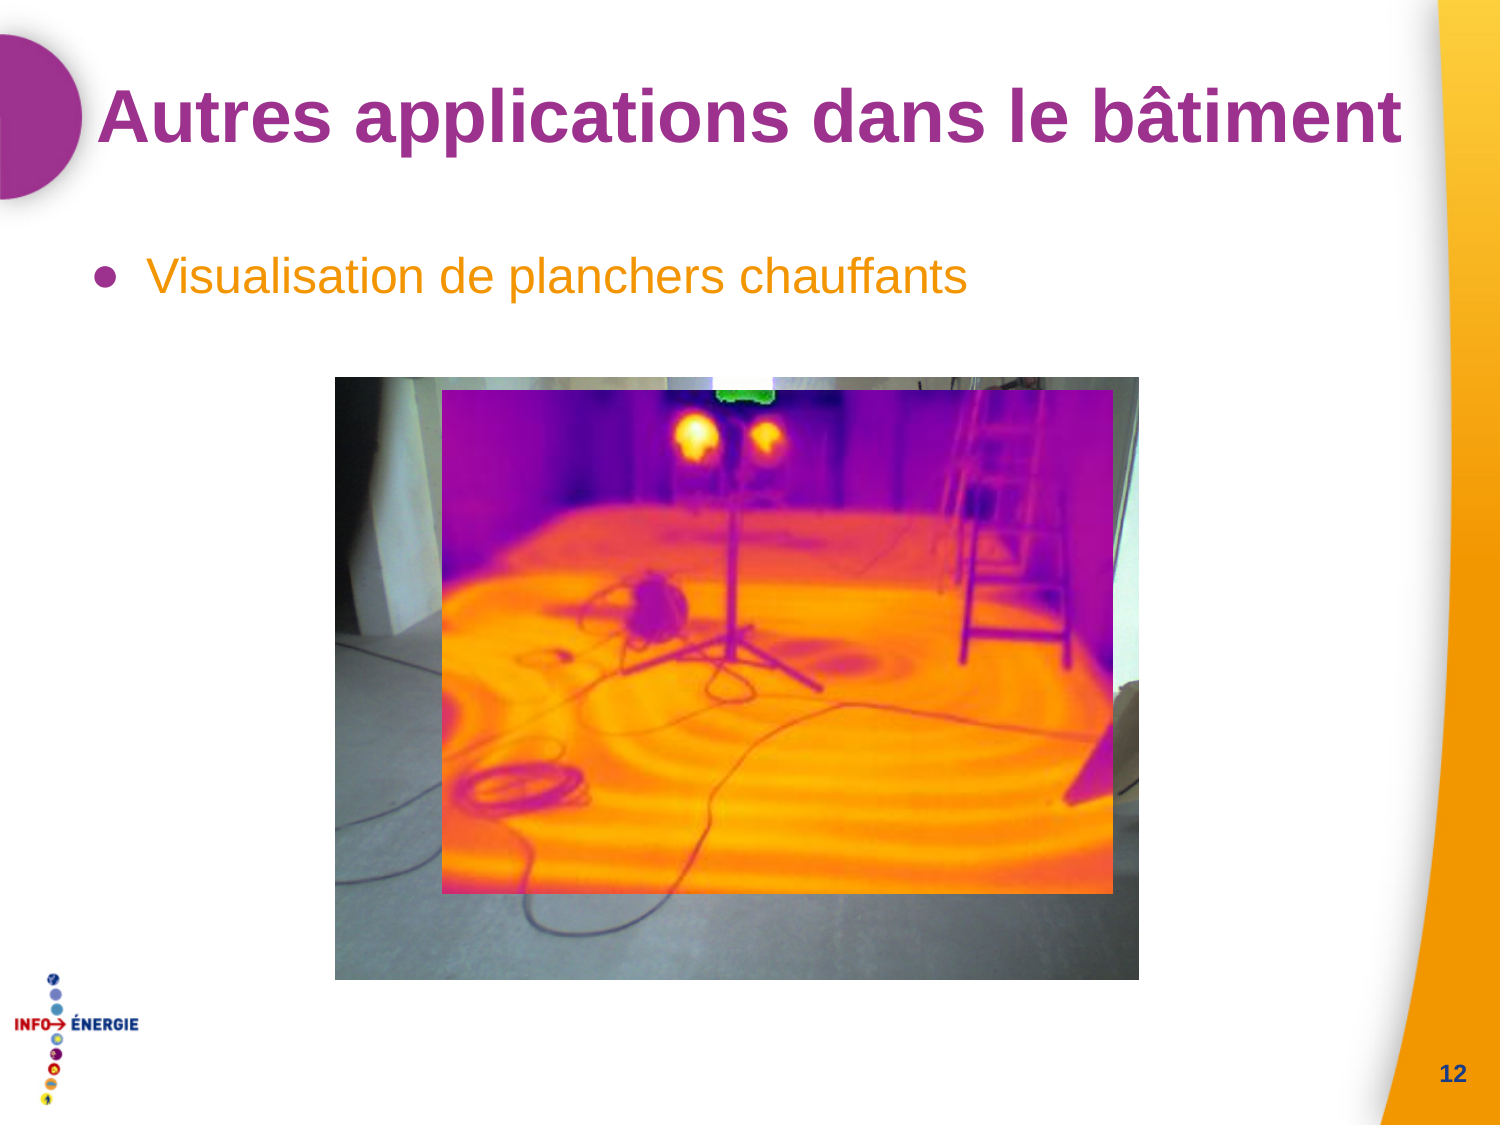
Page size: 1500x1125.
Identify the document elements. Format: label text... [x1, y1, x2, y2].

slide_number 12 [1132, 1042, 1483, 1103]
picture [0, 0, 1500, 1125]
list Visualisation de planchers chauffants [75, 236, 1425, 327]
title Autres applications dans le bâtiment [75, 19, 1425, 207]
